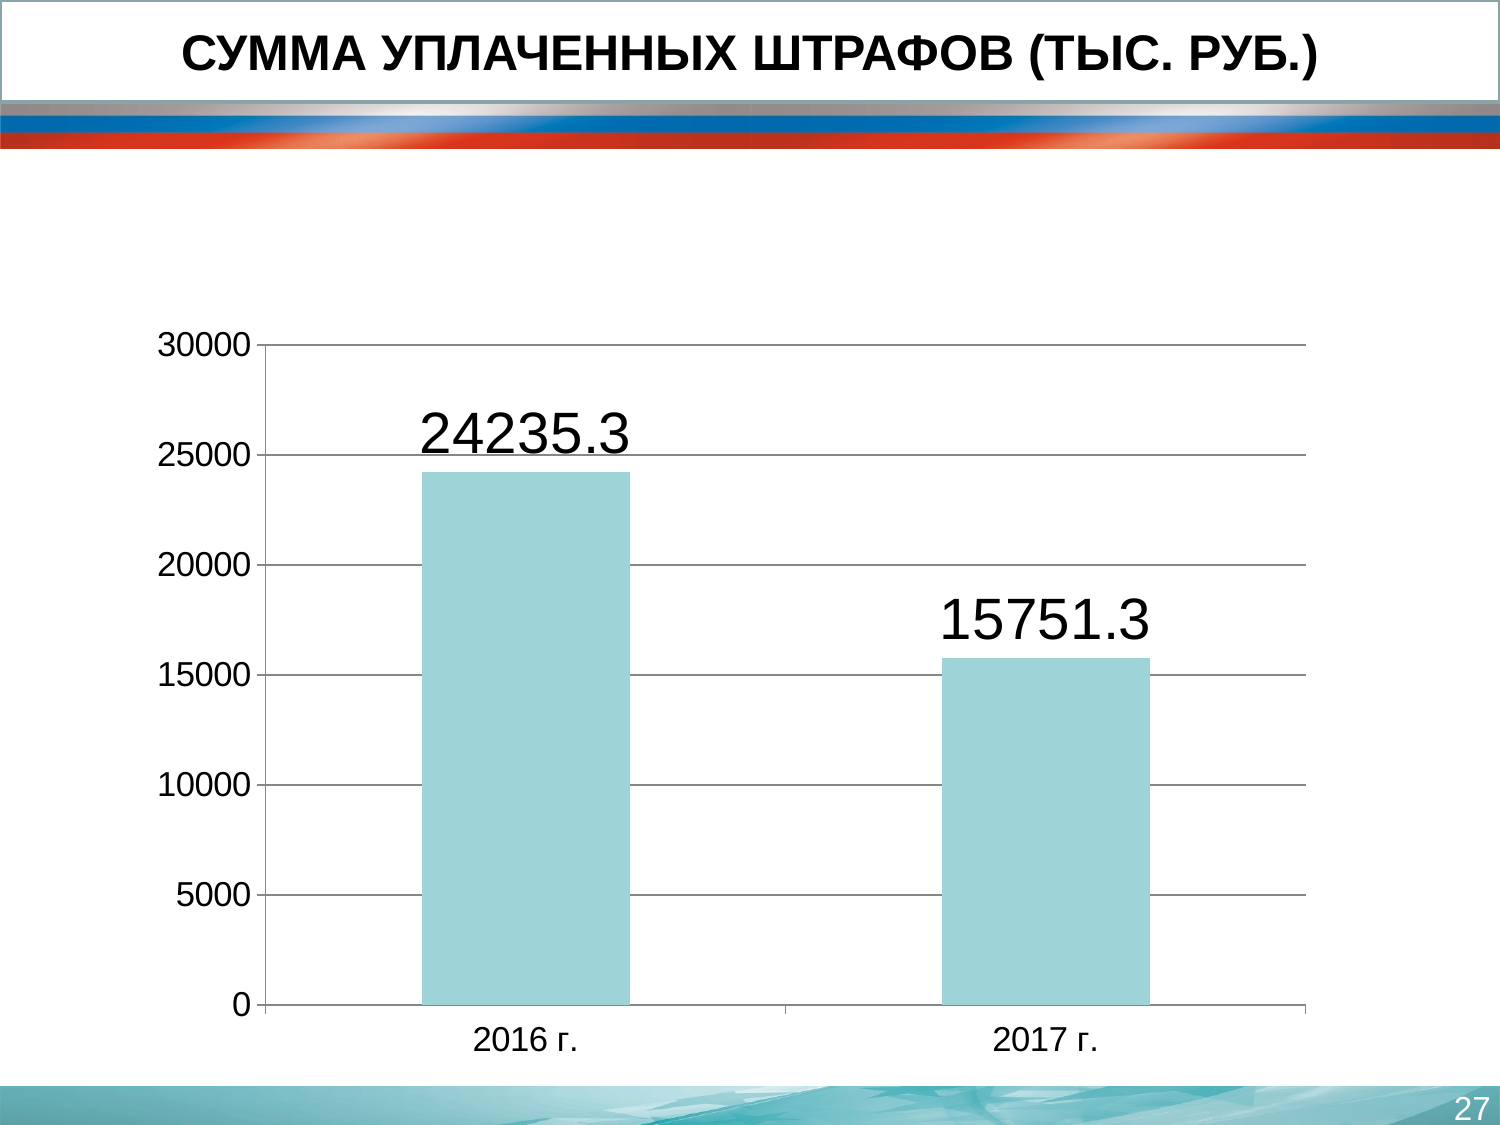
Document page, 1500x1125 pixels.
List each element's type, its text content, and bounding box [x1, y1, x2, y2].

chart [132, 309, 1330, 1075]
slide_number 27 [1155, 1079, 1500, 1125]
picture [0, 104, 1500, 149]
picture [0, 1086, 1155, 1125]
text_box СУММА УПЛАЧЕННЫХ ШТРАФОВ (ТЫС. РУБ.) [0, 0, 1500, 104]
